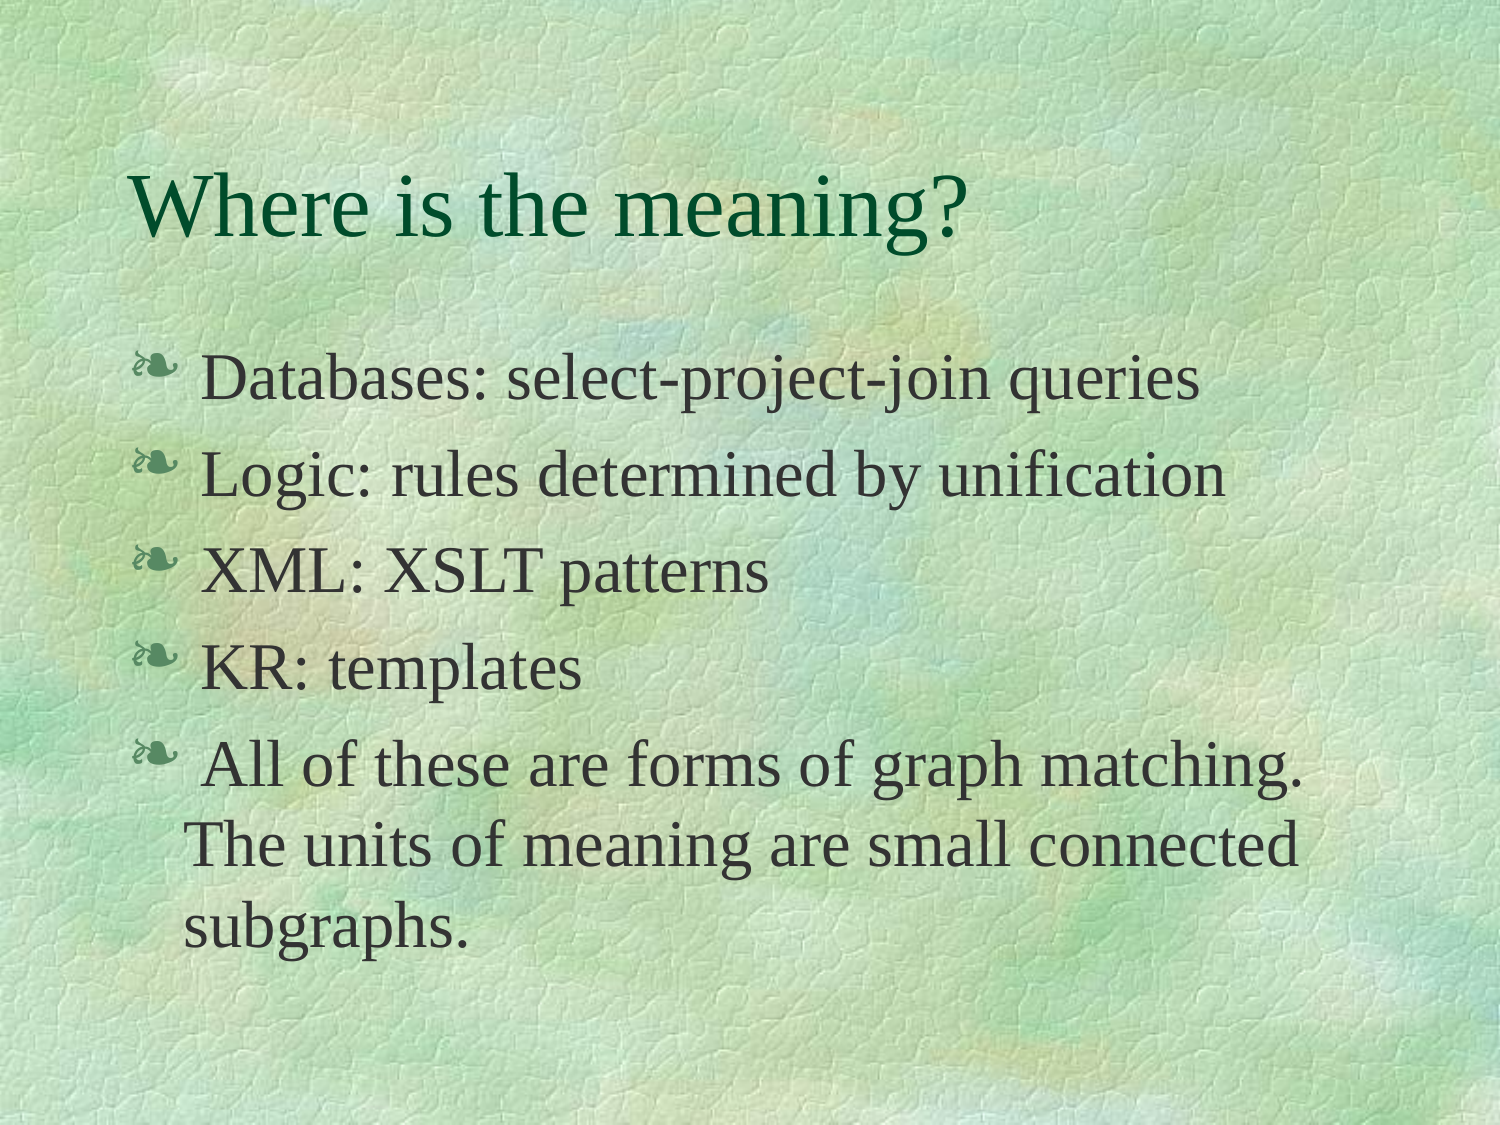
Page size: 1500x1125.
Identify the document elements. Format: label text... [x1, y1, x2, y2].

text_box Where is the meaning? [112, 74, 1388, 263]
picture [0, 0, 1500, 1125]
text_box All of these are forms of graph matching. The units of meaning are small connected subgraphs. [112, 712, 1388, 1000]
text_box Databases: select-project-join queries Logic: rules determined by unification XML: XSLT patterns KR: templates [112, 324, 1388, 712]
